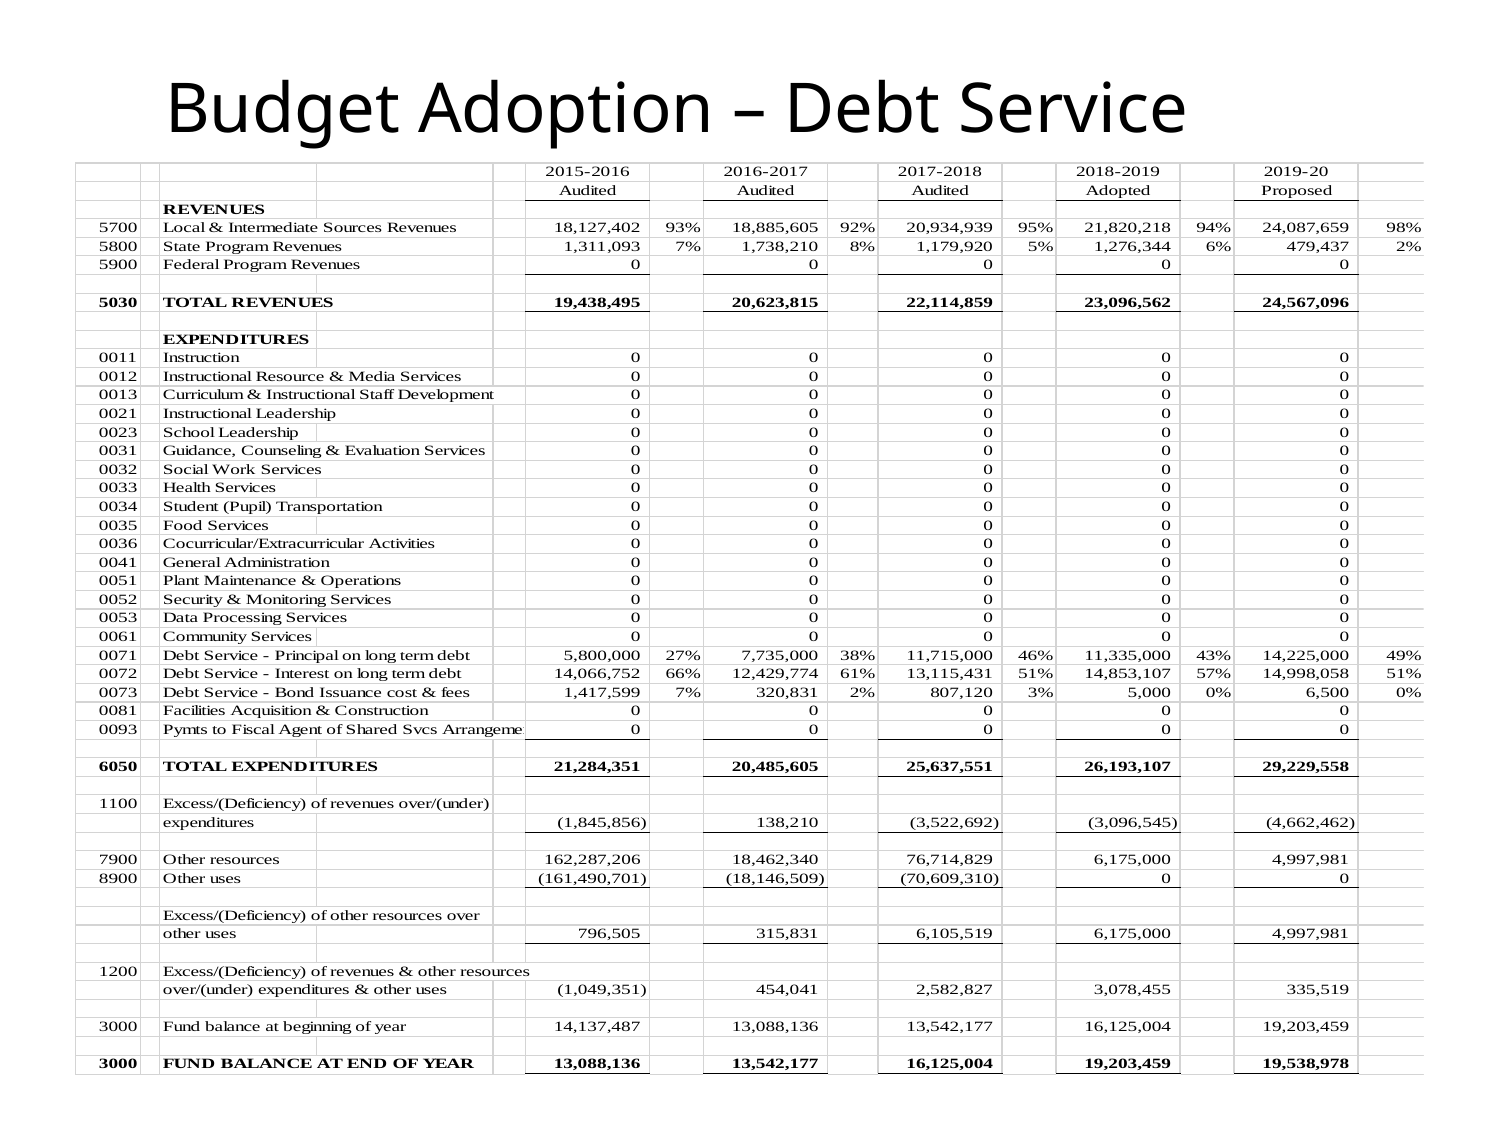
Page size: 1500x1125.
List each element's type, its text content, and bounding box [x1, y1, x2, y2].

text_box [74, 162, 1425, 1075]
title Budget Adoption – Debt Service [150, 45, 1425, 162]
